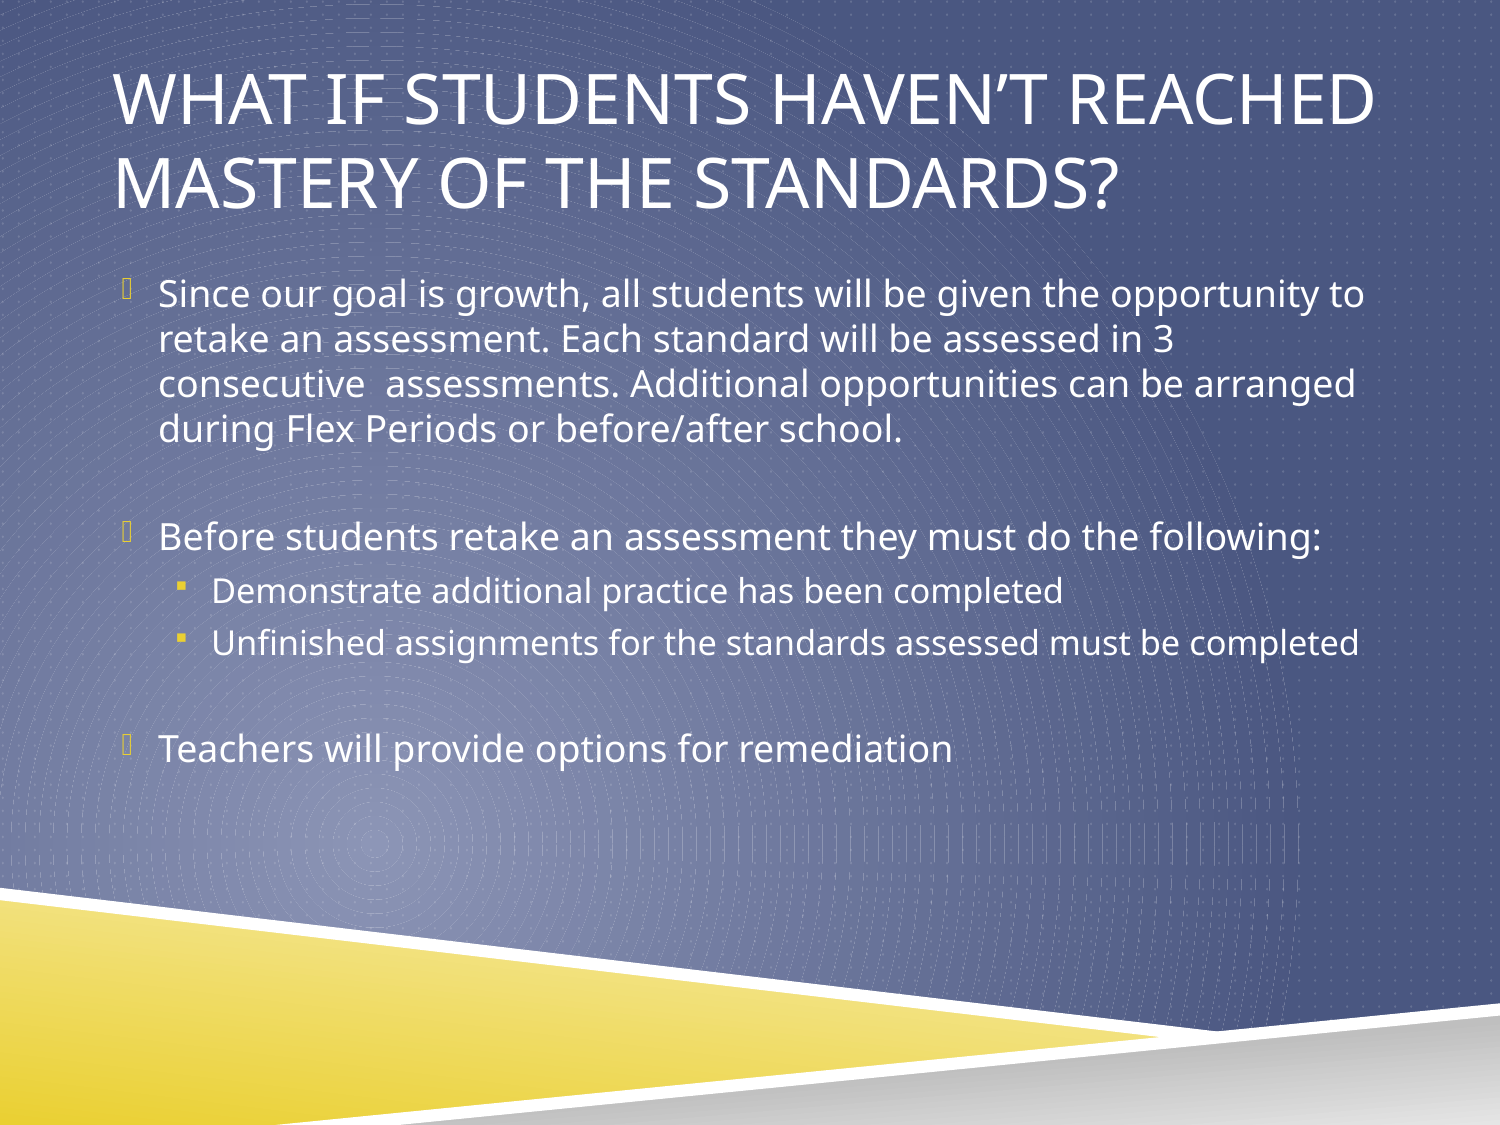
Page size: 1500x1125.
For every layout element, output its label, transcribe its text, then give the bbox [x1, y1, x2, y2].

list Since our goal is growth, all students will be given the opportunity to retake an assessment. Each standard will be assessed in 3 consecutive assessments. Additional opportunities can be arranged during Flex Periods or before/after school. Before students retake an assessment they must do the following: Demonstrate additional practice has been completed Unfinished assignments for the standards assessed must be completed Teachers will provide options for remediation [112, 262, 1388, 875]
title What If students haven’t reached mastery of the standards? [112, 45, 1388, 233]
